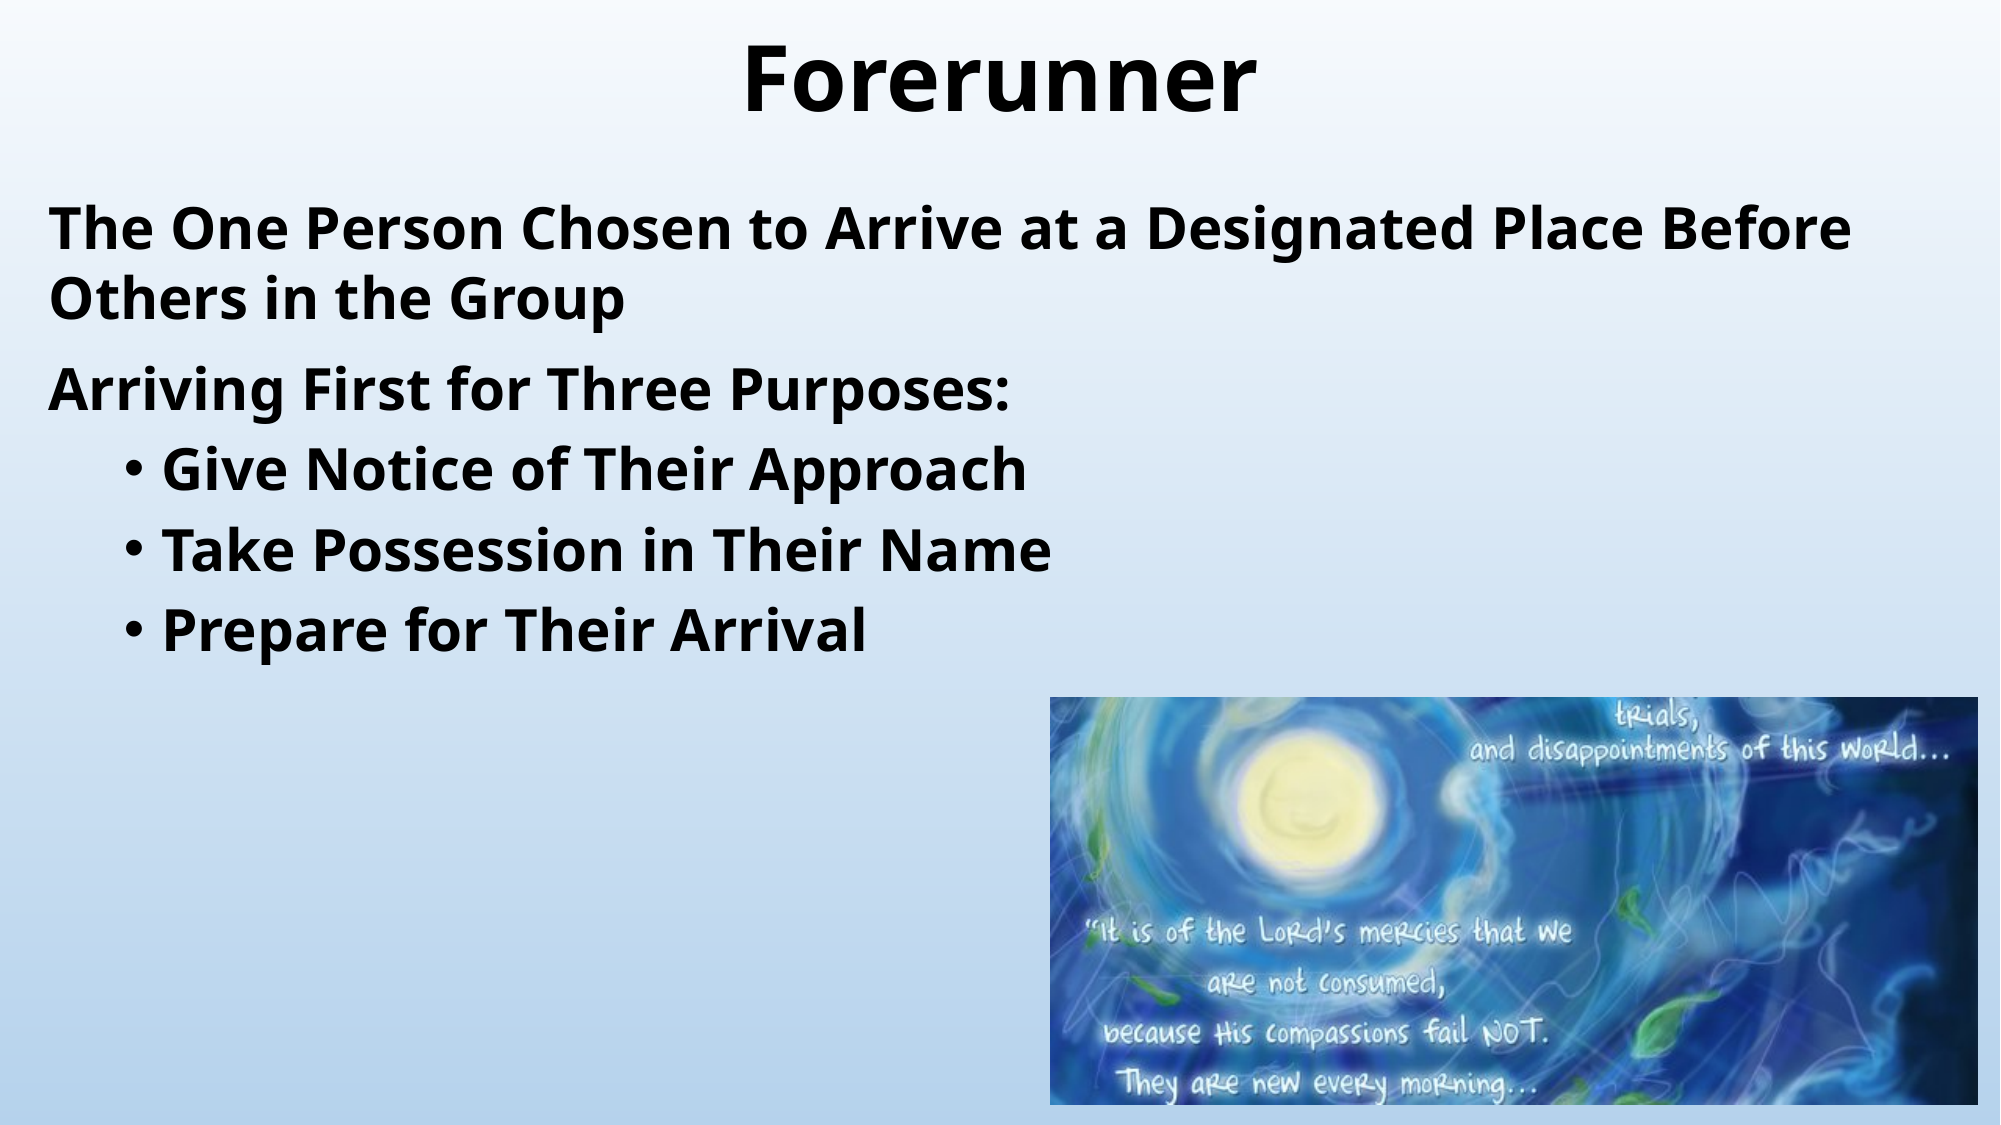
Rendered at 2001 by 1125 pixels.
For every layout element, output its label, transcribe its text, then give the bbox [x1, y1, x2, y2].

title Forerunner [137, 14, 1863, 148]
list The One Person Chosen to Arrive at a Designated Place Before Others in the Group Arriving First for Three Purposes: Give Notice of Their Approach Take Possession in Their Name Prepare for Their Arrival [33, 183, 1978, 1105]
picture [1050, 697, 1978, 1105]
